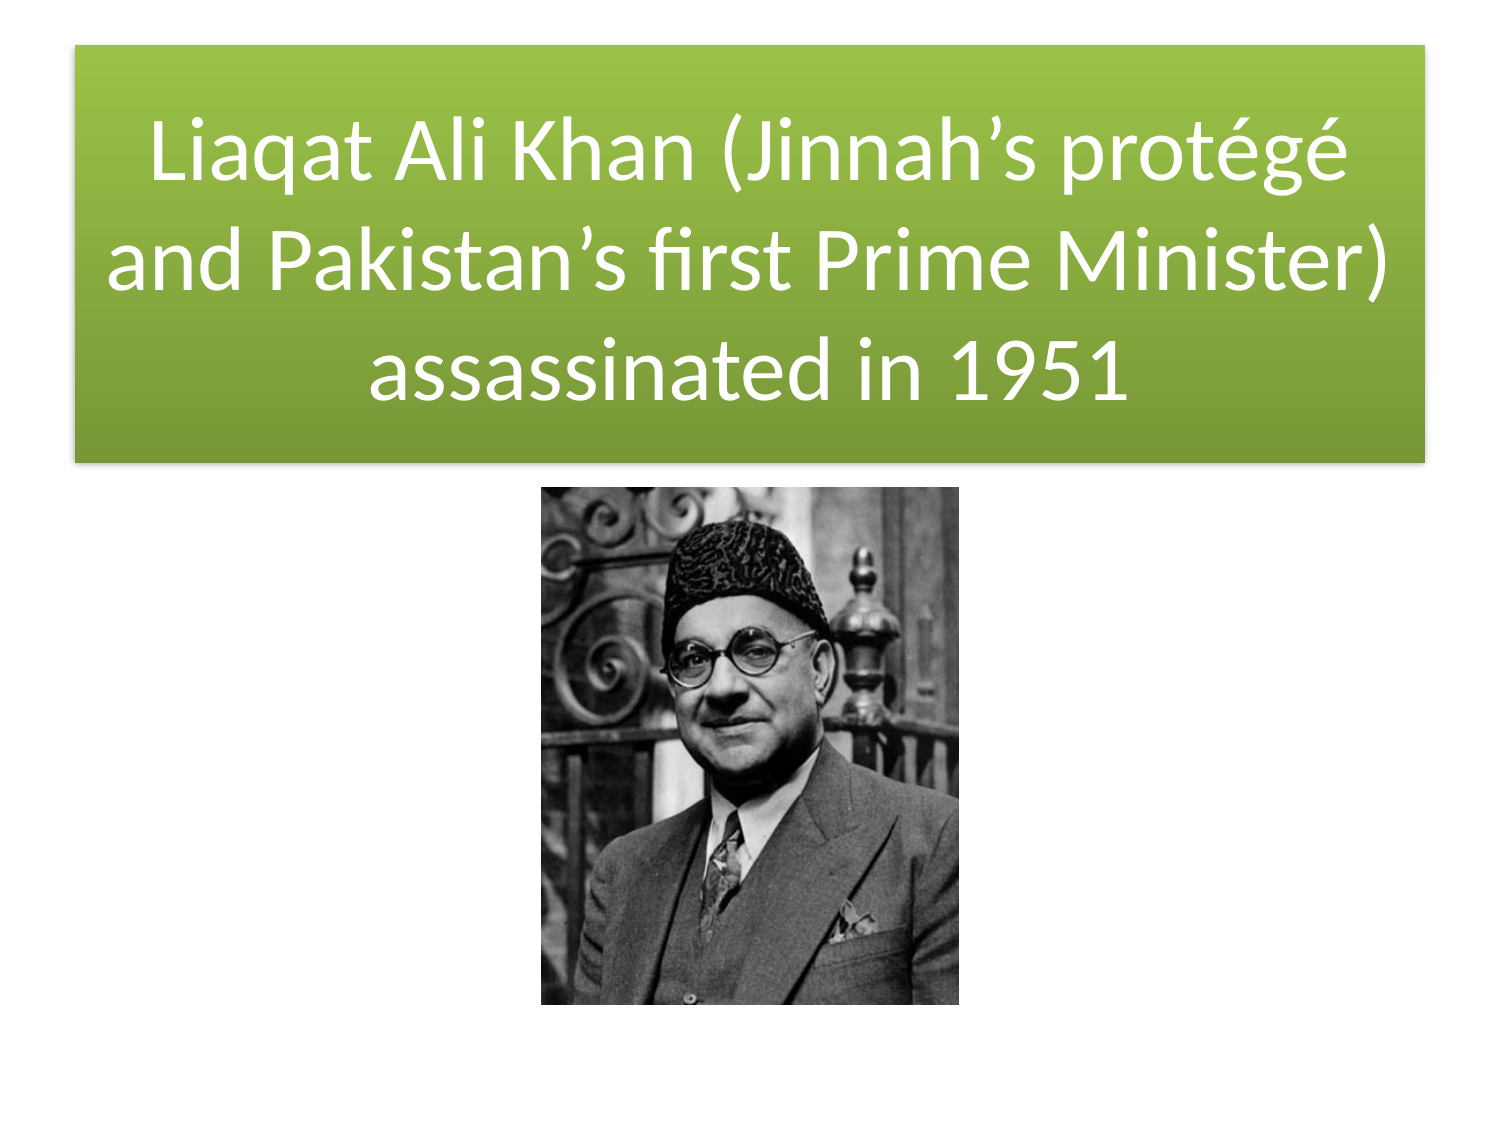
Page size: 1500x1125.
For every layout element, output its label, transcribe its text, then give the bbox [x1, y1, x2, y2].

title Liaqat Ali Khan (Jinnah’s protégé and Pakistan’s first Prime Minister) assassinated in 1951 [75, 45, 1425, 463]
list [541, 487, 959, 1006]
